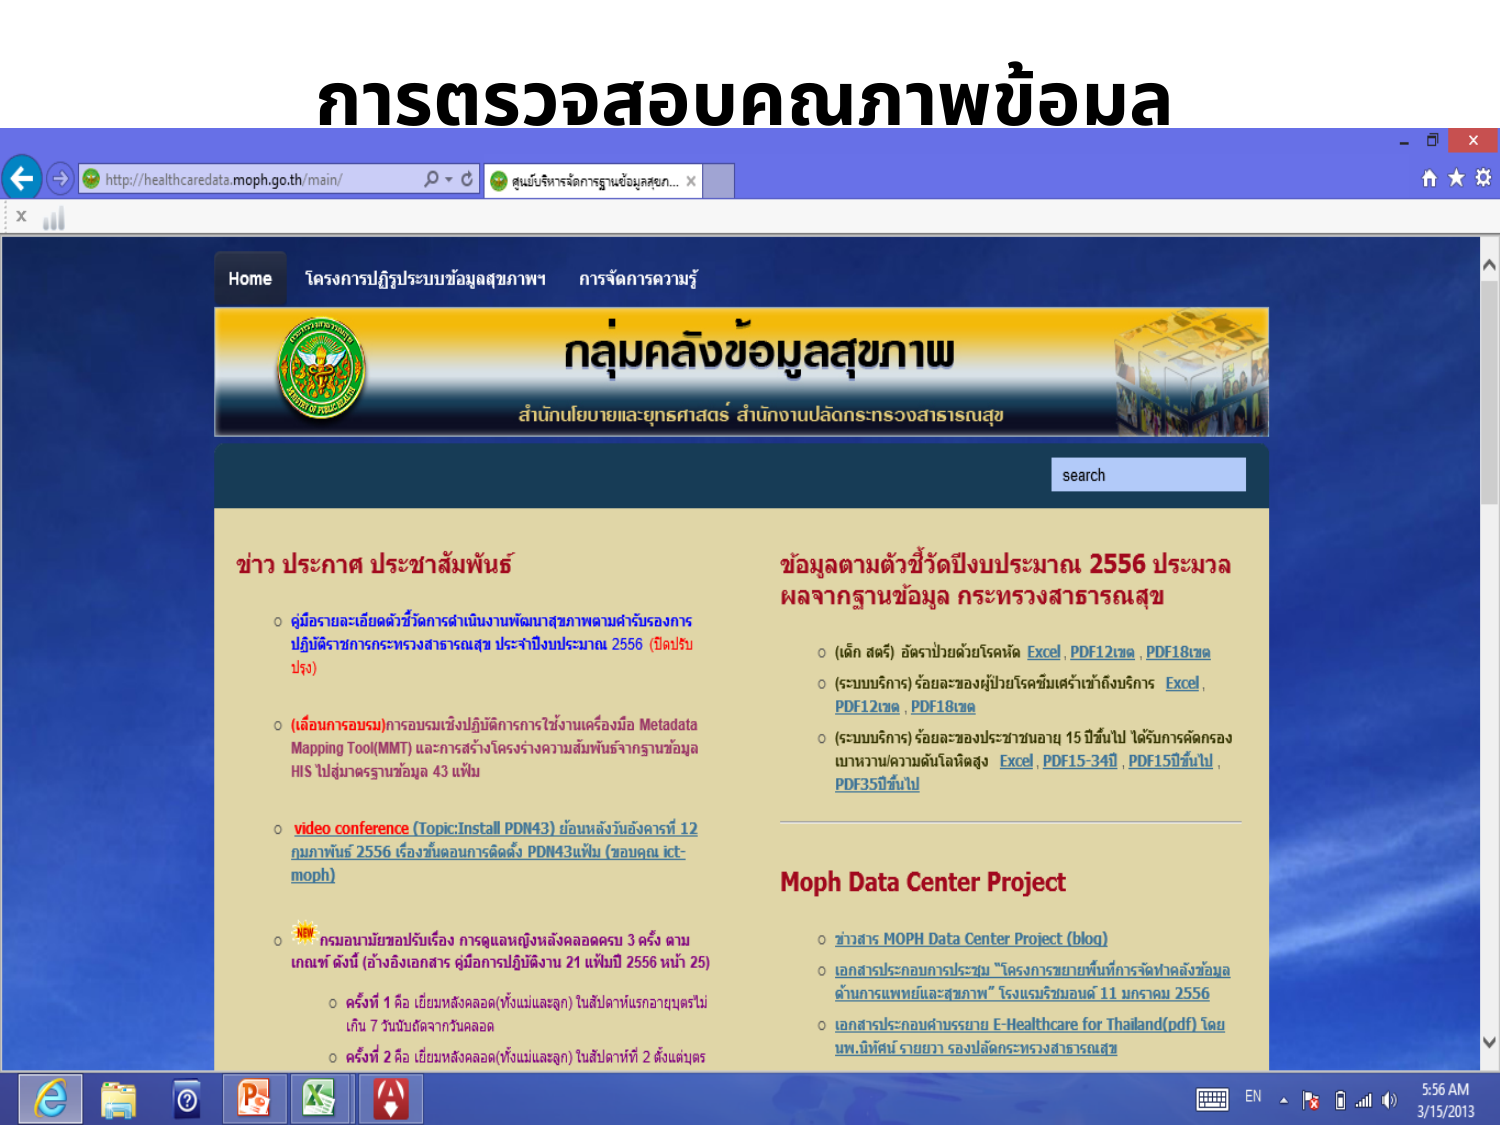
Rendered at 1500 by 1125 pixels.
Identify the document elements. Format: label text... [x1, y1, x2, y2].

picture [0, 128, 1500, 1125]
text_box การตรวจสอบคุณภาพข้อมูล [70, 42, 1421, 127]
